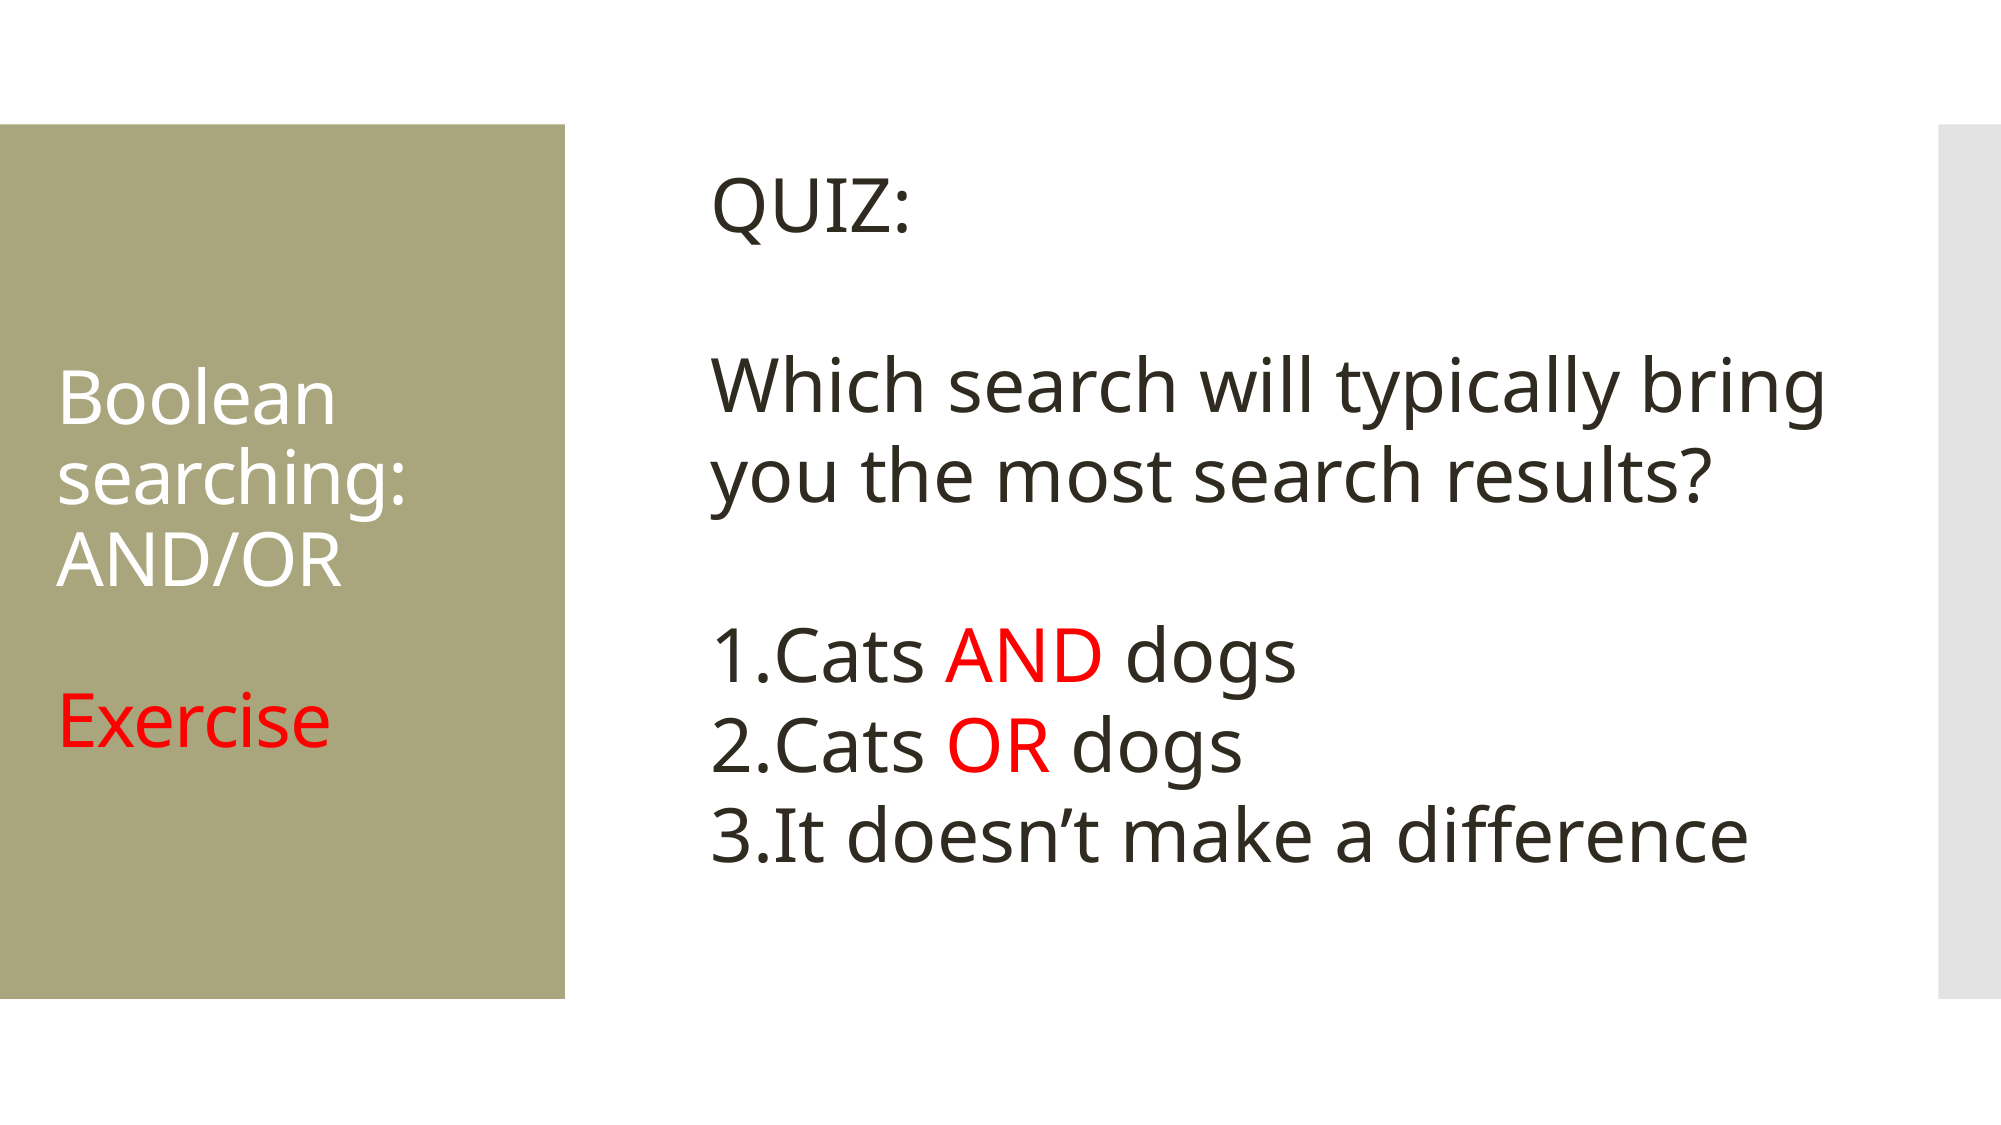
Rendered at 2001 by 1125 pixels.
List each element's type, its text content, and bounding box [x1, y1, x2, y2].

text_box QUIZ: Which search will typically bring you the most search results? Cats AND dogs Cats OR dogs It doesn’t make a difference [695, 149, 1867, 885]
title Boolean searching: AND/OR Exercise [41, 184, 525, 940]
